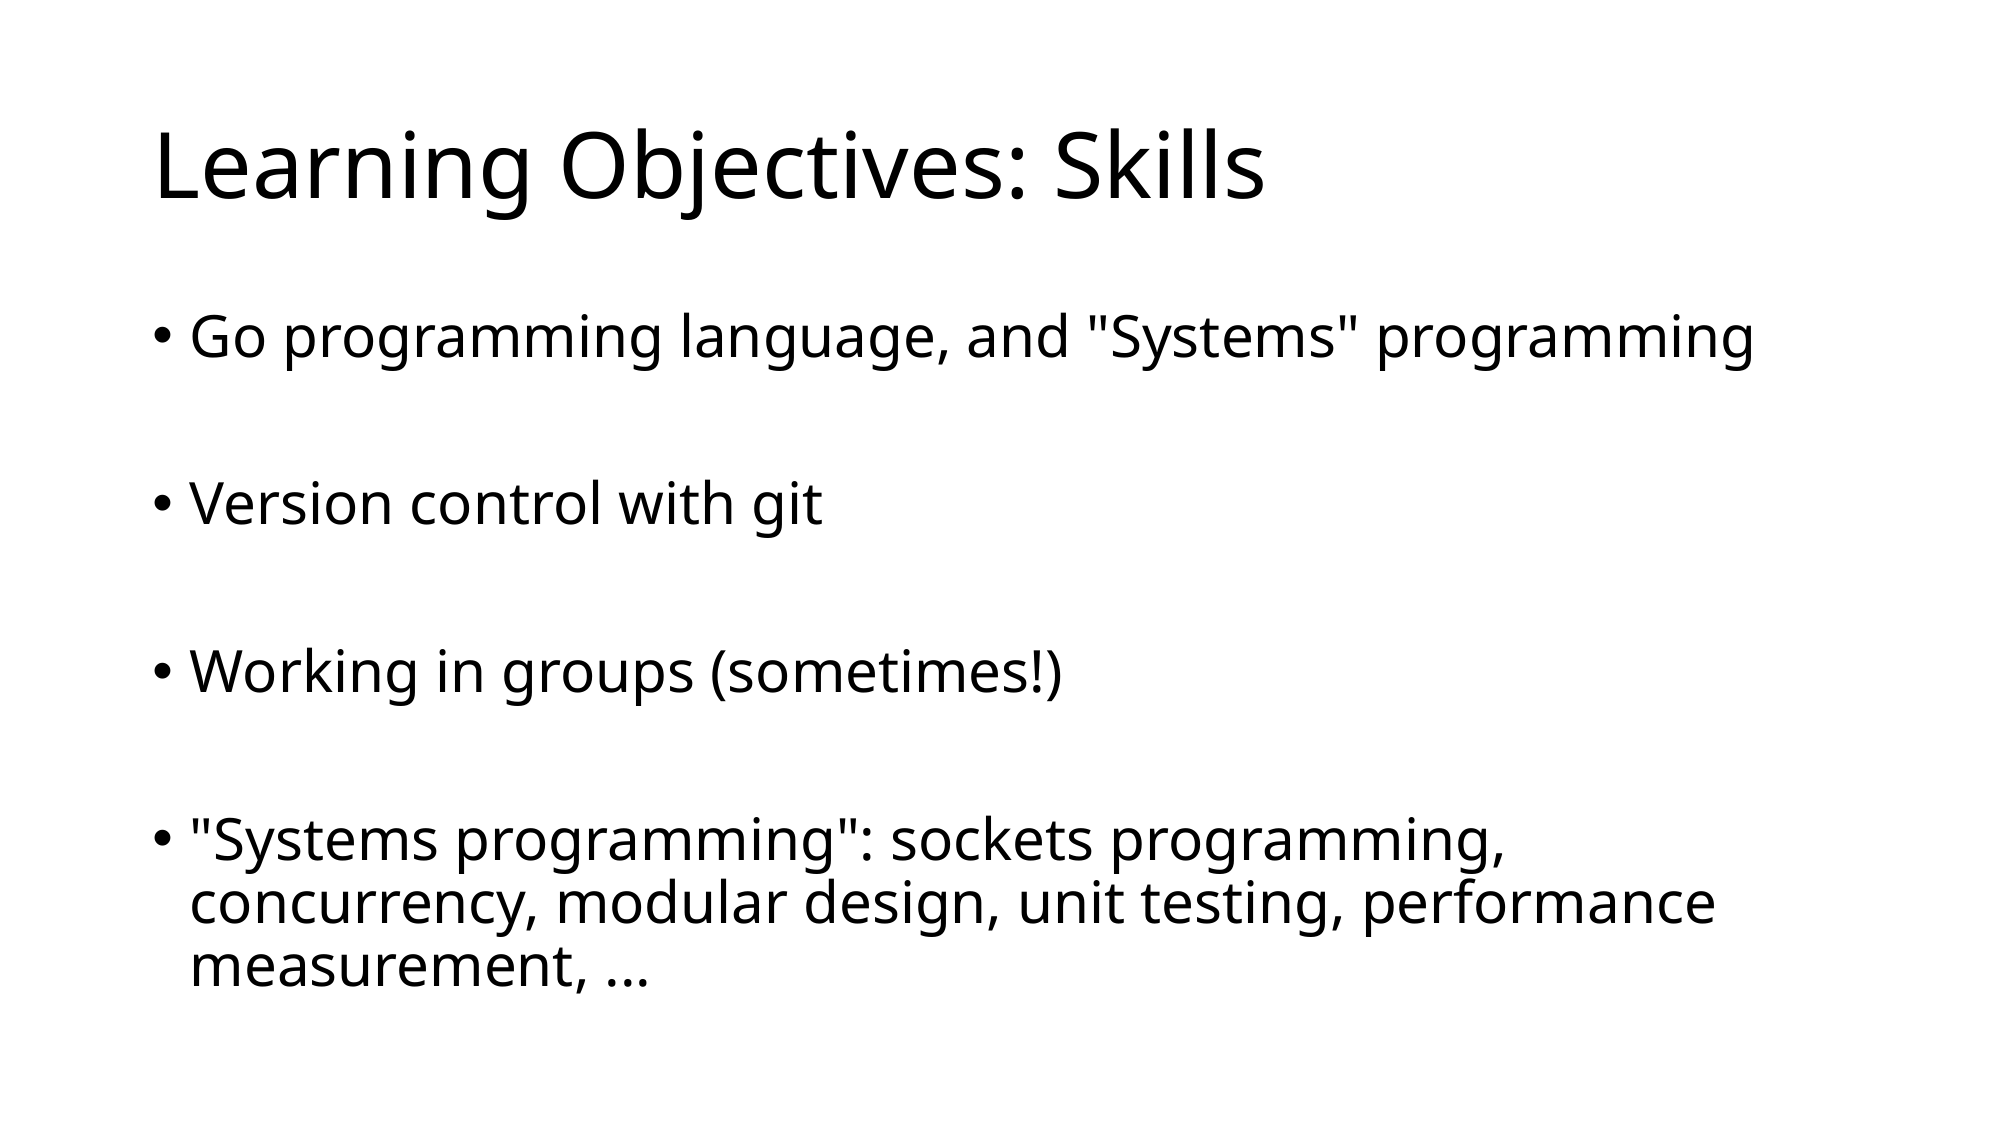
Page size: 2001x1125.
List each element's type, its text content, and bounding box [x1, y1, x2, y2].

list Go programming language, and "Systems" programming Version control with git Working in groups (sometimes!) "Systems programming": sockets programming, concurrency, modular design, unit testing, performance measurement, ... [137, 299, 1863, 1014]
title Learning Objectives: Skills [137, 59, 1863, 278]
